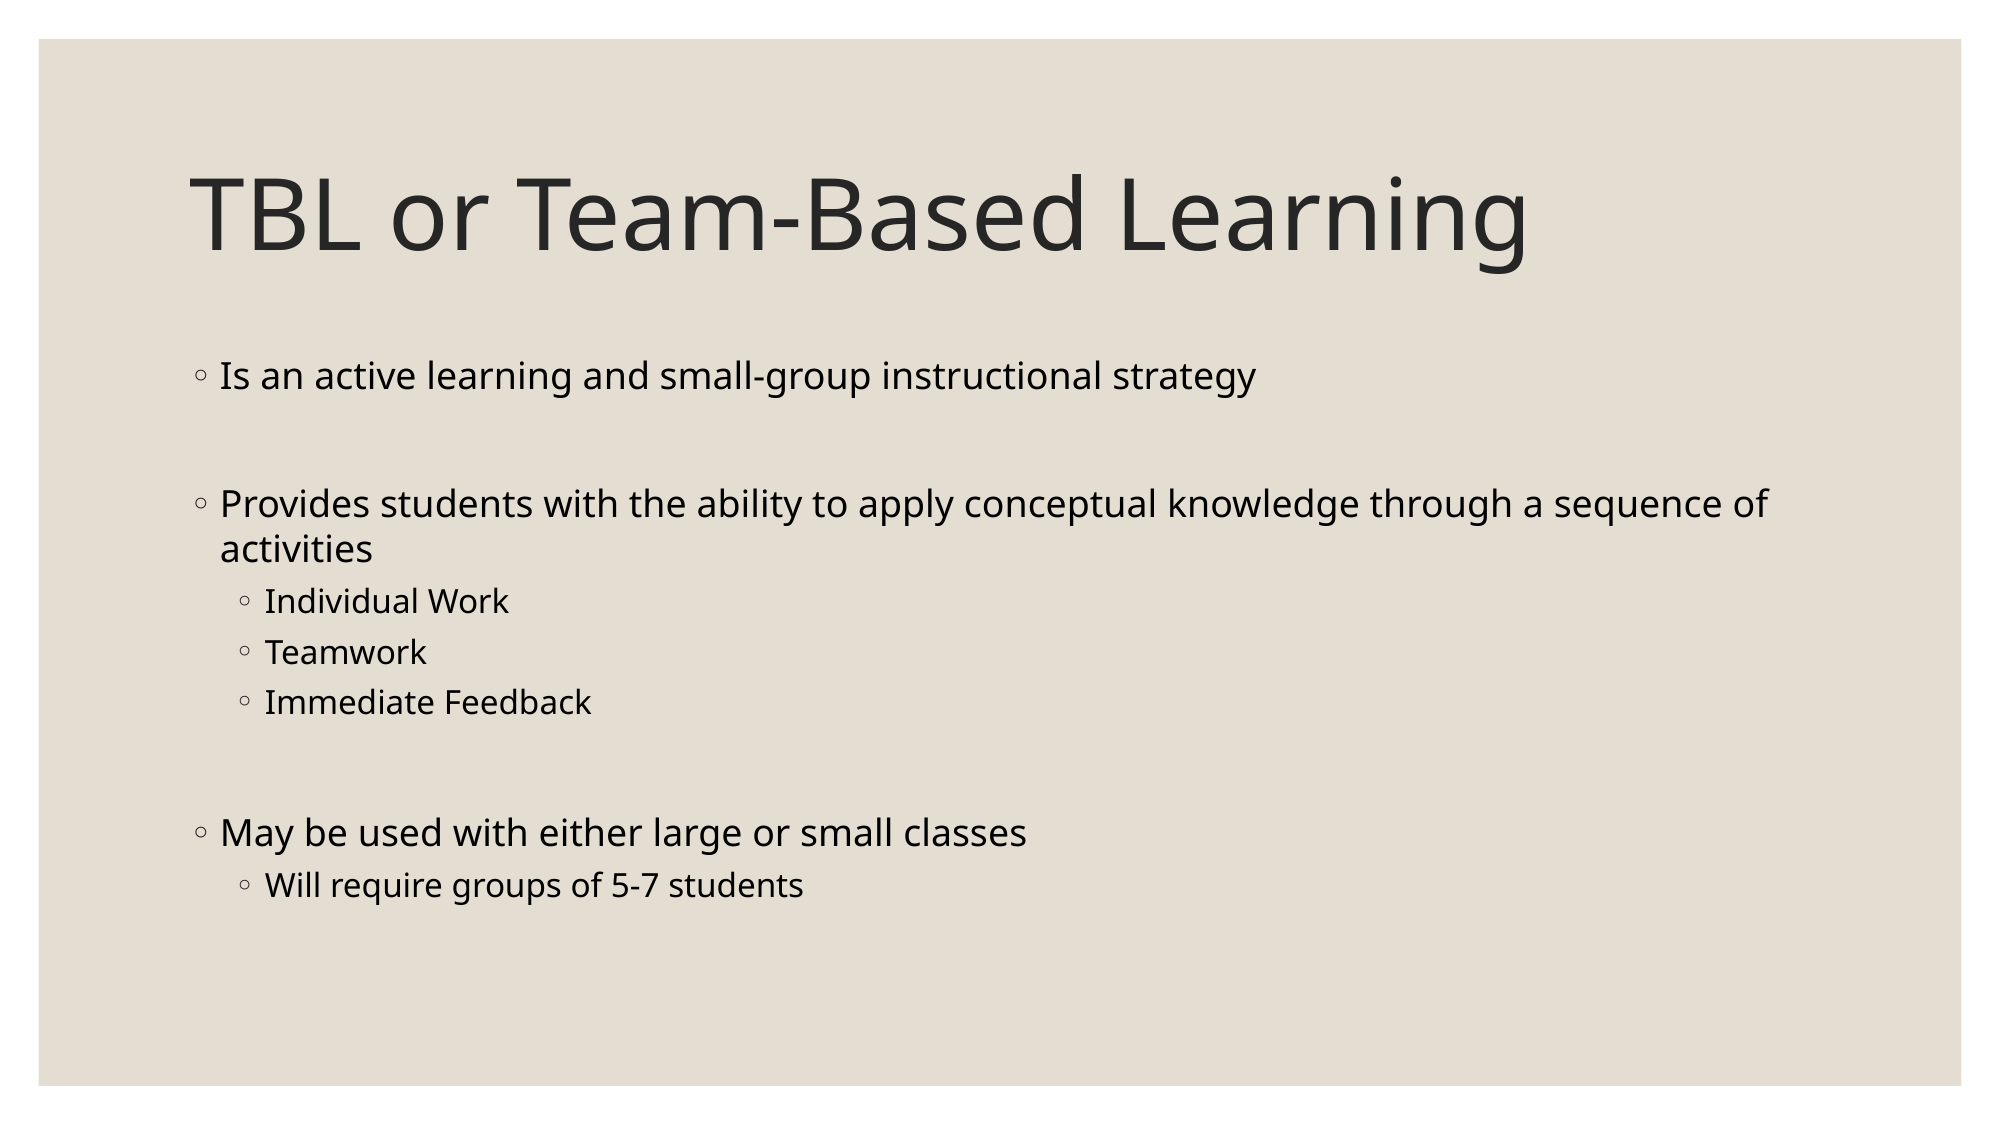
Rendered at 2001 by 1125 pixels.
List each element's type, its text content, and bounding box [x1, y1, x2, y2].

title TBL or Team-Based Learning [174, 105, 1825, 331]
list Is an active learning and small-group instructional strategy Provides students with the ability to apply conceptual knowledge through a sequence of activities Individual Work Teamwork Immediate Feedback May be used with either large or small classes Will require groups of 5-7 students [174, 345, 1825, 990]
